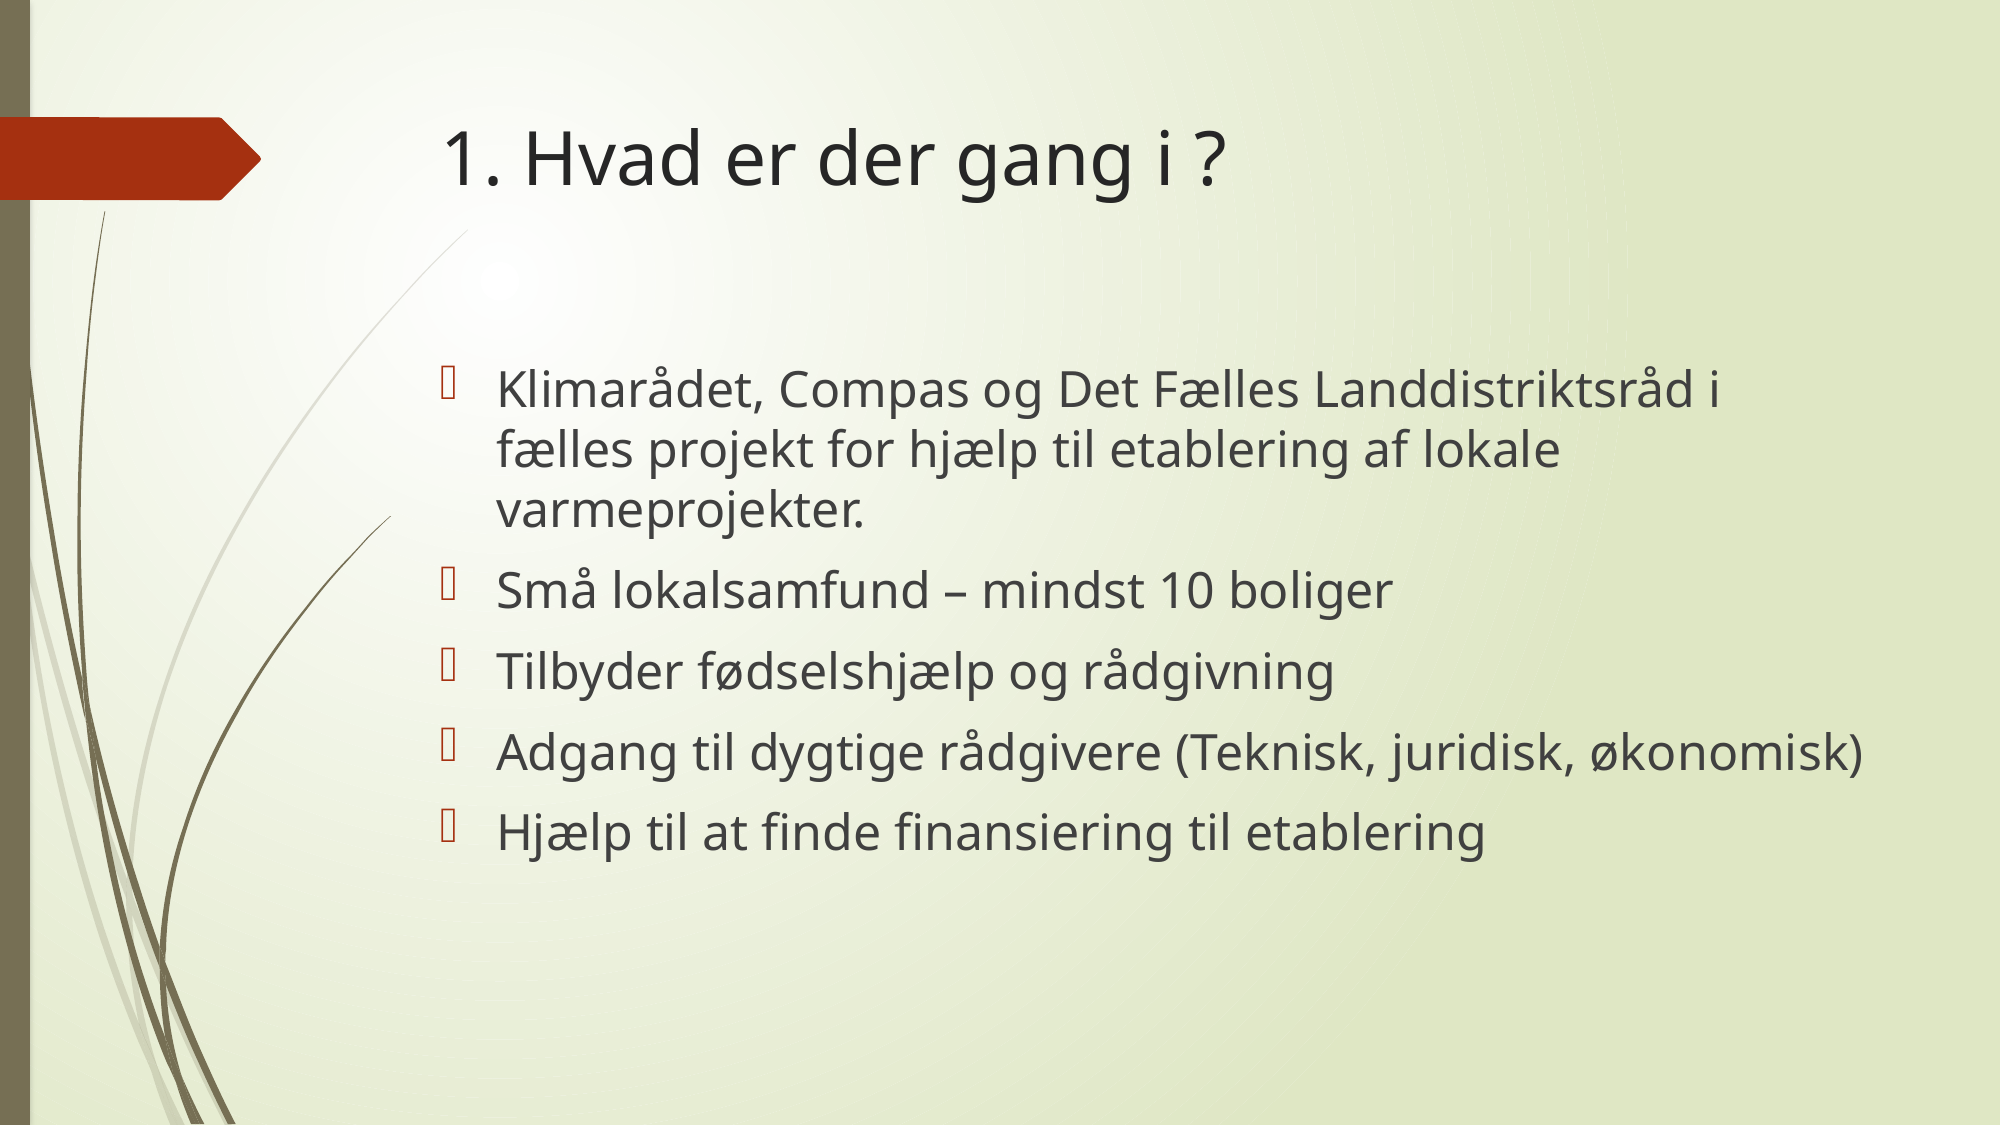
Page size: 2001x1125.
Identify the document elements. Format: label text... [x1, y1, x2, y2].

list Klimarådet, Compas og Det Fælles Landdistriktsråd i fælles projekt for hjælp til etablering af lokale varmeprojekter. Små lokalsamfund – mindst 10 boliger Tilbyder fødselshjælp og rådgivning Adgang til dygtige rådgivere (Teknisk, juridisk, økonomisk) Hjælp til at finde finansiering til etablering [424, 350, 1888, 970]
title 1. Hvad er der gang i ? [425, 102, 1888, 313]
